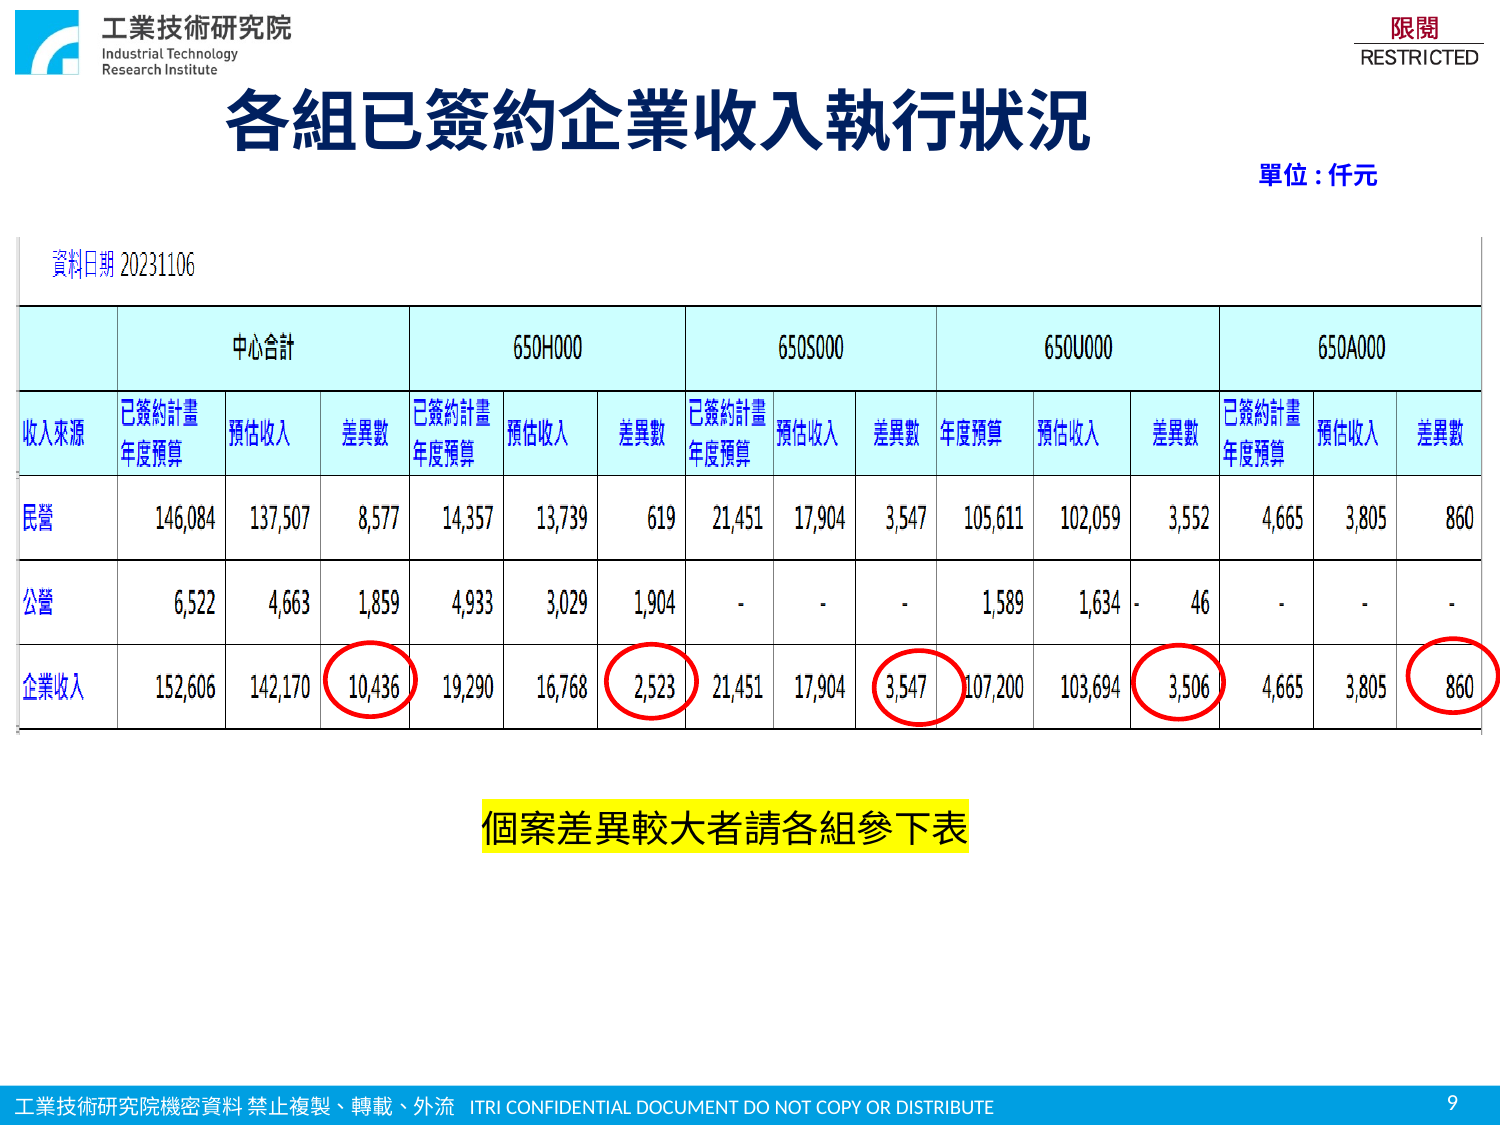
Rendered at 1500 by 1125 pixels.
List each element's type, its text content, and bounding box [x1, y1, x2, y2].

picture [15, 10, 292, 75]
text_box [1488, 652, 1499, 700]
text_box 單位:仟元 [1223, 152, 1414, 197]
text_box 個案差異較大者請各組參下表 [163, 797, 1288, 857]
picture [16, 237, 1484, 735]
text_box 各組已簽約企業收入執行狀況 [86, 99, 1231, 198]
slide_number 9 [1429, 1082, 1474, 1122]
picture [1354, 14, 1484, 68]
